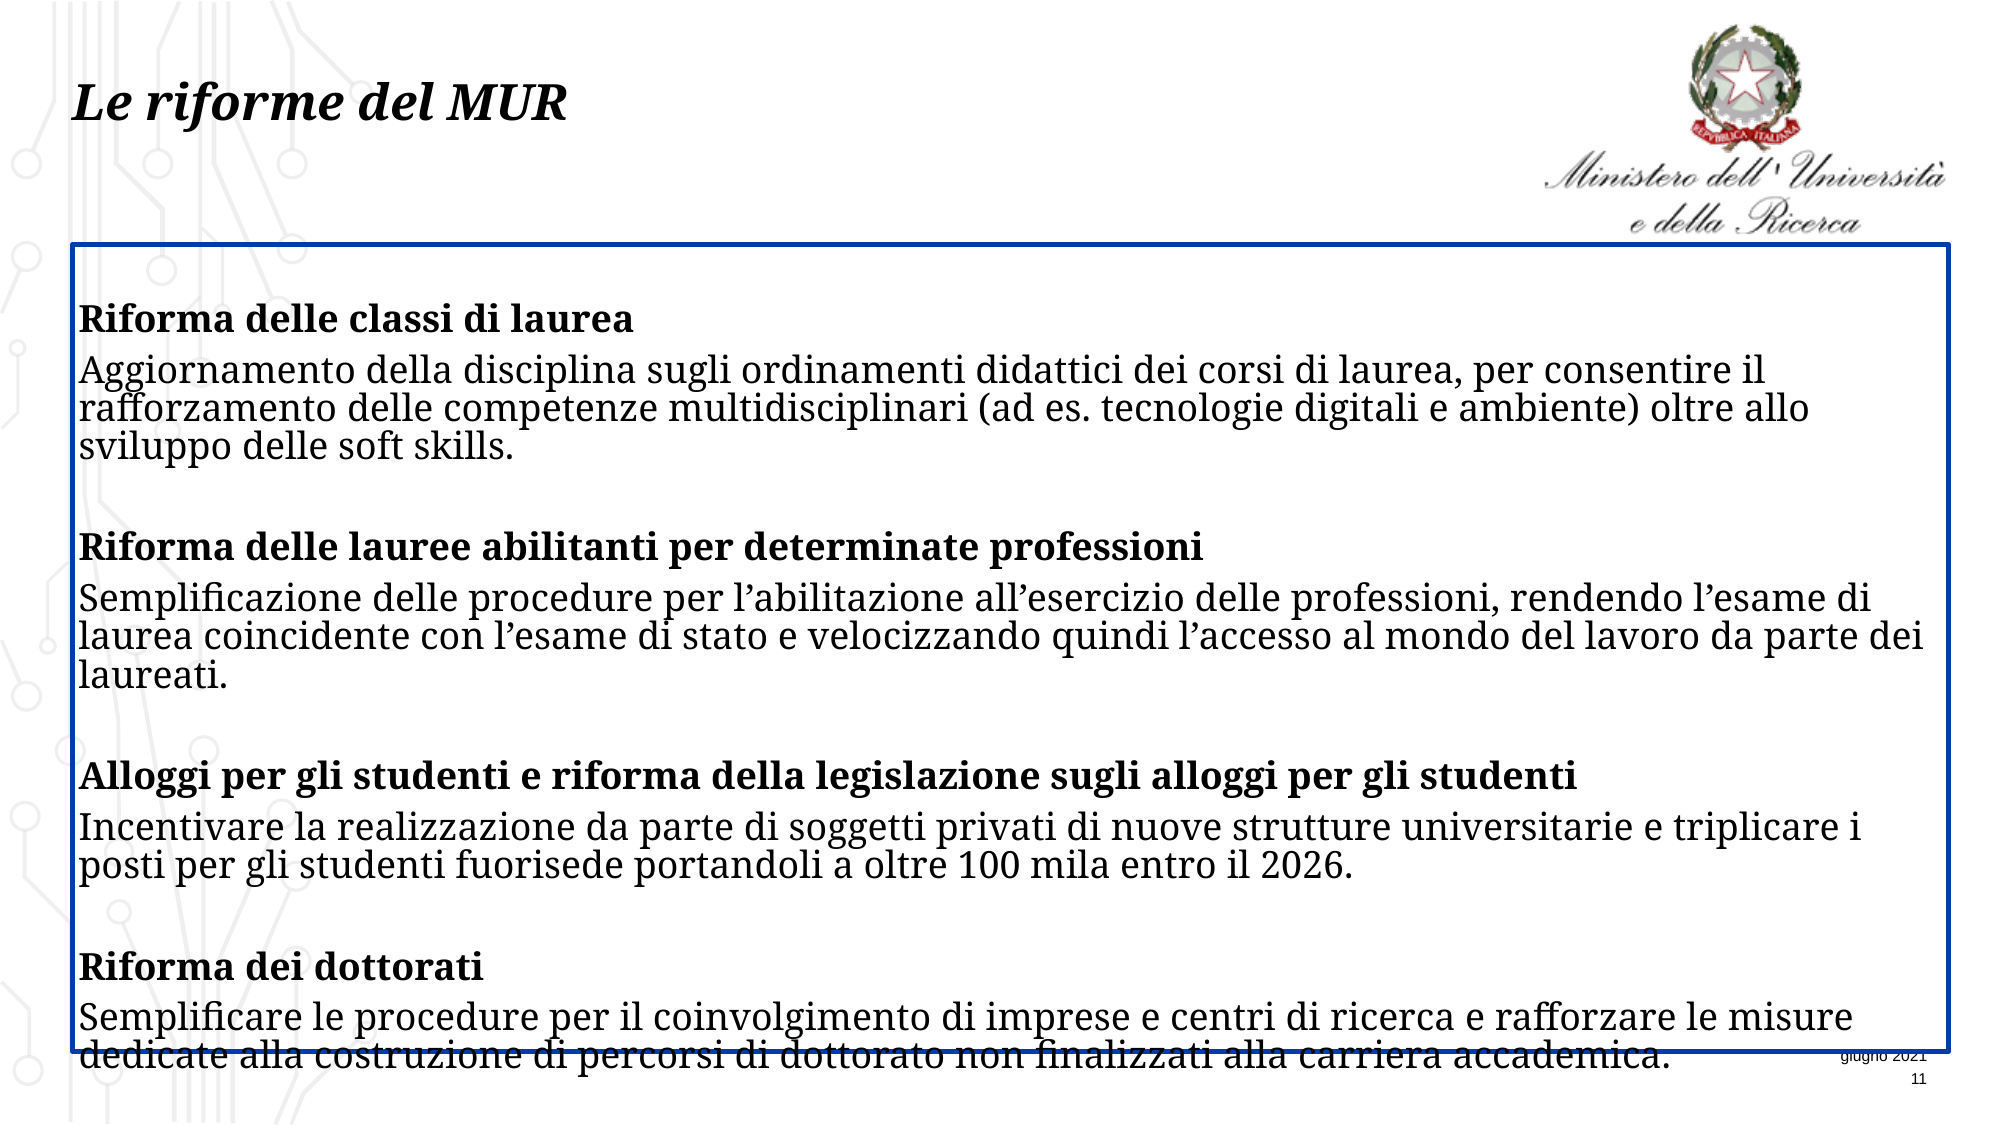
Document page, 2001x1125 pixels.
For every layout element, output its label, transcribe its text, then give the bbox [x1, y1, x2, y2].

title Le riforme del MUR [72, 70, 1504, 170]
picture [1527, 15, 1969, 242]
text_box Riforma delle classi di laurea Aggiornamento della disciplina sugli ordinamenti didattici dei corsi di laurea, per consentire il rafforzamento delle competenze multidisciplinari (ad es. tecnologie digitali e ambiente) oltre allo sviluppo delle soft skills. Riforma delle lauree abilitanti per determinate professioni Semplificazione delle procedure per l’abilitazione all’esercizio delle professioni, rendendo l’esame di laurea coincidente con l’esame di stato e velocizzando quindi l’accesso al mondo del lavoro da parte dei laureati. Alloggi per gli studenti e riforma della legislazione sugli alloggi per gli studenti Incentivare la realizzazione da parte di soggetti privati di nuove strutture universitarie e triplicare i posti per gli studenti fuorisede portandoli a oltre 100 mila entro il 2026. Riforma dei dottorati Semplificare le procedure per il coinvolgimento di imprese e centri di ricerca e rafforzare le misure dedicate alla costruzione di percorsi di dottorato non finalizzati alla carriera accademica. [72, 244, 1949, 1052]
slide_number 11 [1637, 1065, 1928, 1088]
slide_number giugno 2021 [1637, 1052, 1928, 1065]
